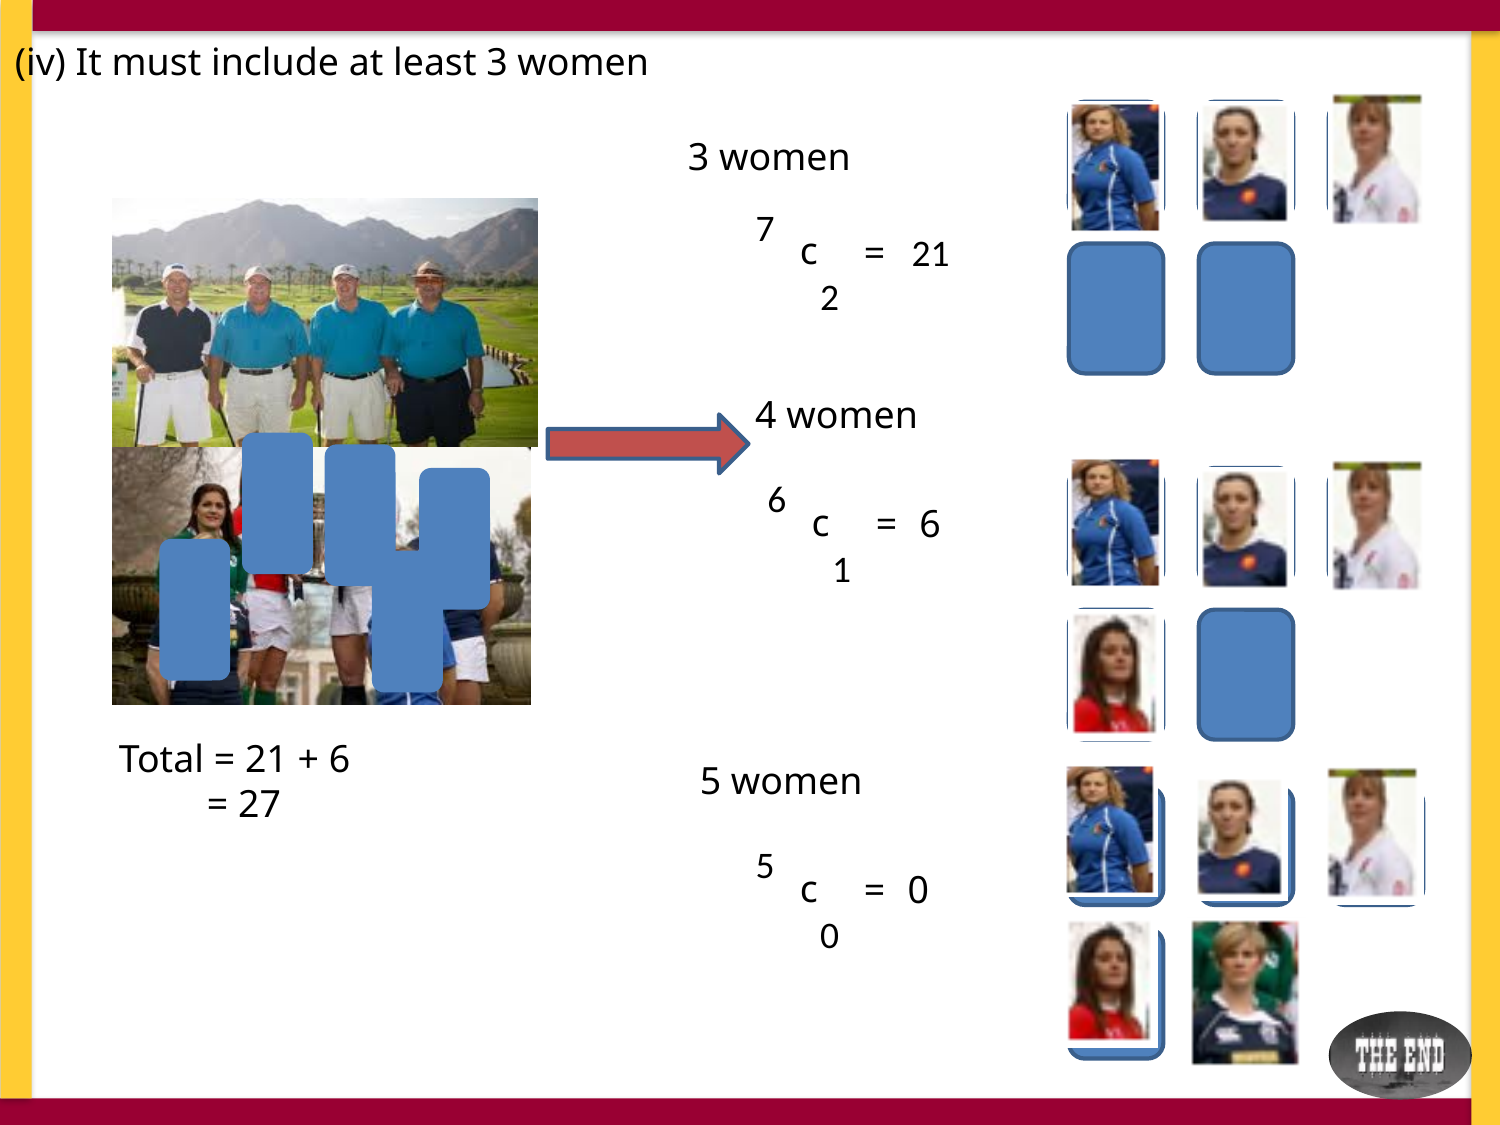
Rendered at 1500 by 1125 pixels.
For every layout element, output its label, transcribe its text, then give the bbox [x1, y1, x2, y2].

picture [1193, 774, 1288, 902]
text_box Total = 21 + 6 = 27 [104, 727, 366, 833]
picture [1063, 916, 1158, 1048]
picture [111, 197, 538, 705]
text_box = [849, 221, 896, 281]
text_box [1066, 244, 1166, 376]
text_box 7 [740, 196, 790, 256]
text_box 2 [805, 265, 855, 326]
text_box 5 women [684, 749, 878, 810]
text_box [545, 412, 751, 476]
picture [1198, 467, 1294, 594]
picture [1063, 763, 1158, 897]
text_box 5 [740, 834, 790, 894]
text_box c [775, 857, 833, 918]
text_box 21 [896, 221, 965, 281]
text_box 0 [892, 859, 944, 919]
text_box 6 [904, 492, 956, 553]
text_box c [787, 491, 845, 552]
text_box [1196, 241, 1296, 376]
picture [1198, 101, 1294, 228]
picture [1328, 89, 1429, 232]
text_box 0 [805, 903, 855, 964]
picture [1068, 609, 1164, 741]
text_box = [861, 492, 904, 553]
text_box [1074, 793, 1166, 908]
picture [1328, 455, 1429, 599]
picture [1068, 101, 1164, 236]
text_box 1 [817, 537, 867, 597]
picture [1186, 916, 1306, 1072]
text_box [1292, 792, 1296, 900]
text_box (iv) It must include at least 3 women [0, 30, 993, 91]
picture [1328, 1011, 1472, 1100]
text_box 4 women [740, 383, 933, 444]
text_box 6 [752, 467, 802, 528]
text_box [1196, 607, 1296, 742]
text_box [1072, 935, 1166, 1061]
text_box 3 women [673, 125, 866, 186]
picture [1068, 455, 1164, 590]
text_box c [775, 219, 833, 280]
picture [1322, 762, 1424, 906]
text_box = [849, 859, 892, 919]
